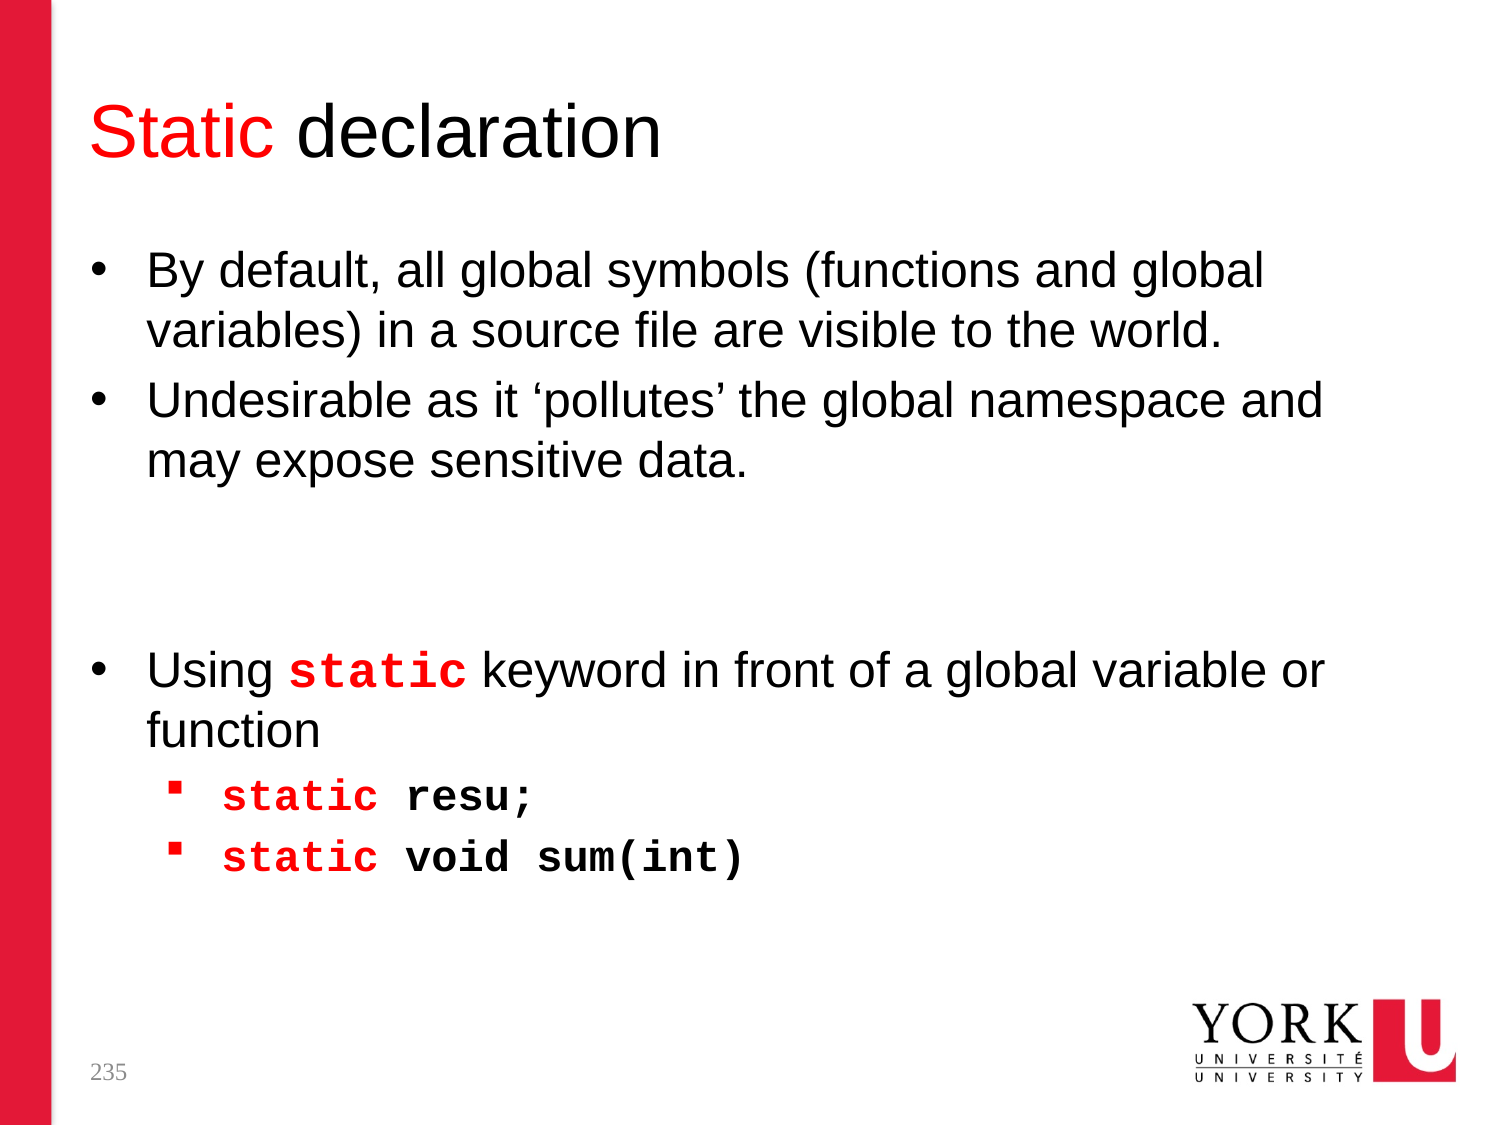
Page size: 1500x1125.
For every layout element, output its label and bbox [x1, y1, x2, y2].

list [75, 230, 1425, 1038]
slide_number [75, 1040, 150, 1104]
title [73, 33, 1424, 221]
picture [1175, 976, 1472, 1104]
